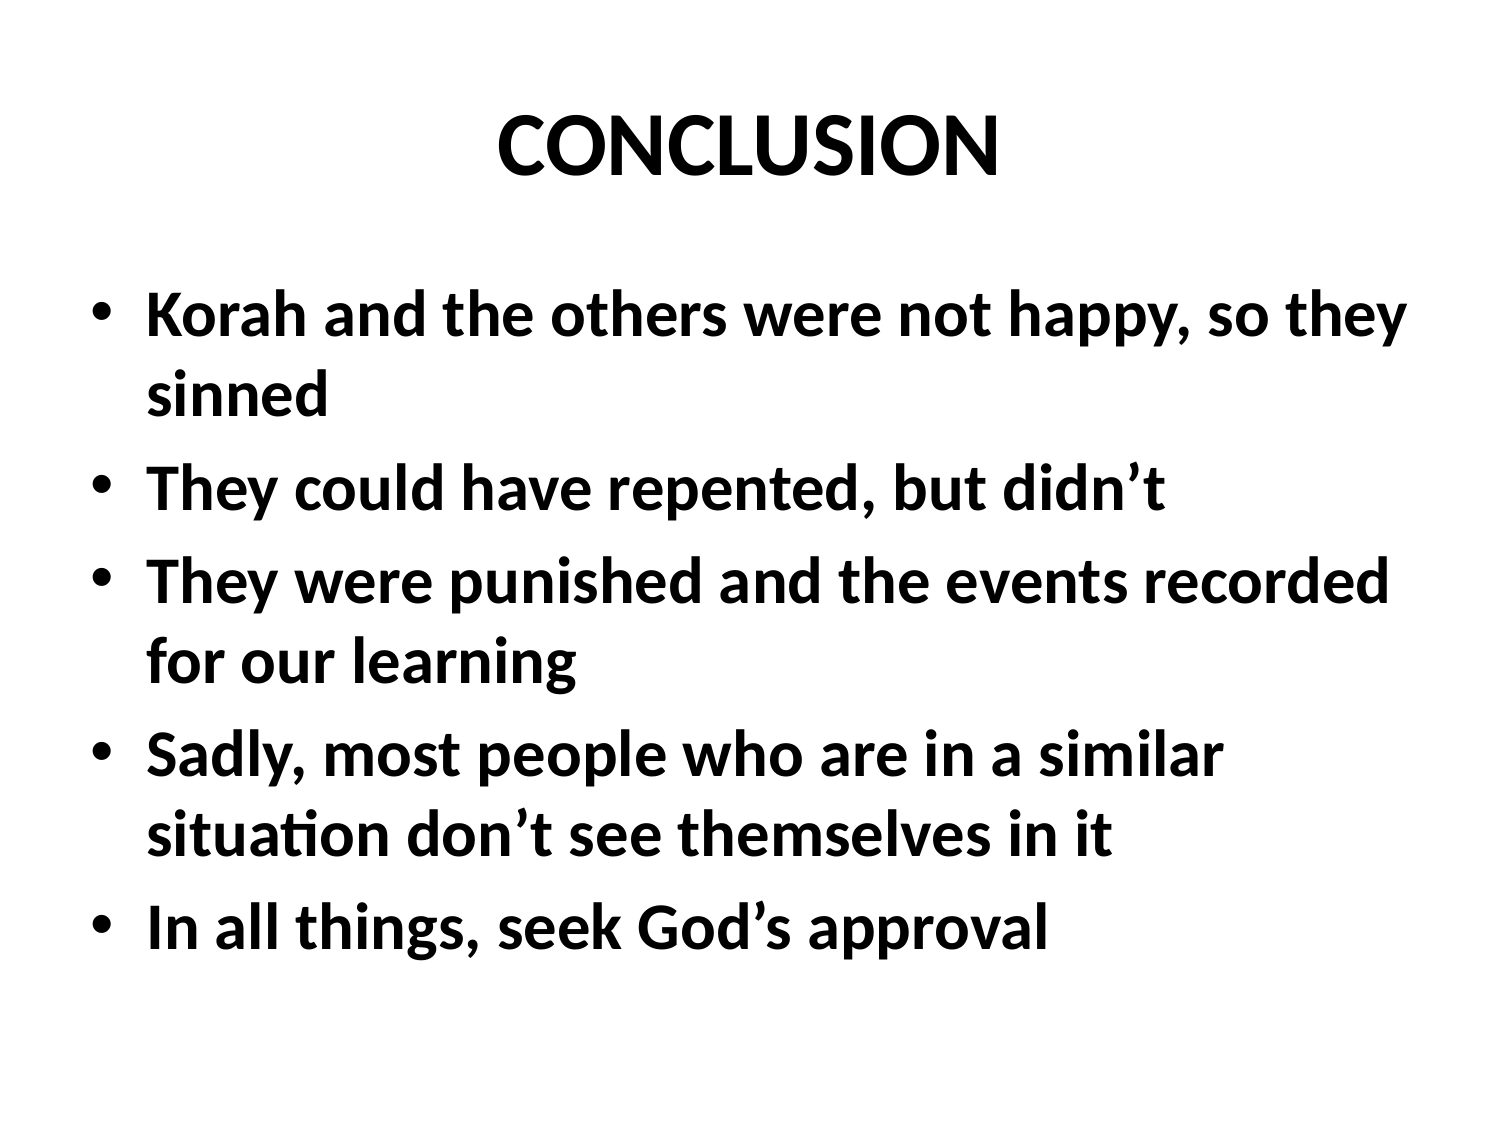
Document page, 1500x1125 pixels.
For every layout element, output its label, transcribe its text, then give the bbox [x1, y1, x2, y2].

list Korah and the others were not happy, so they sinned They could have repented, but didn’t They were punished and the events recorded for our learning Sadly, most people who are in a similar situation don’t see themselves in it In all things, seek God’s approval [75, 262, 1425, 1005]
title CONCLUSION [75, 45, 1425, 233]
